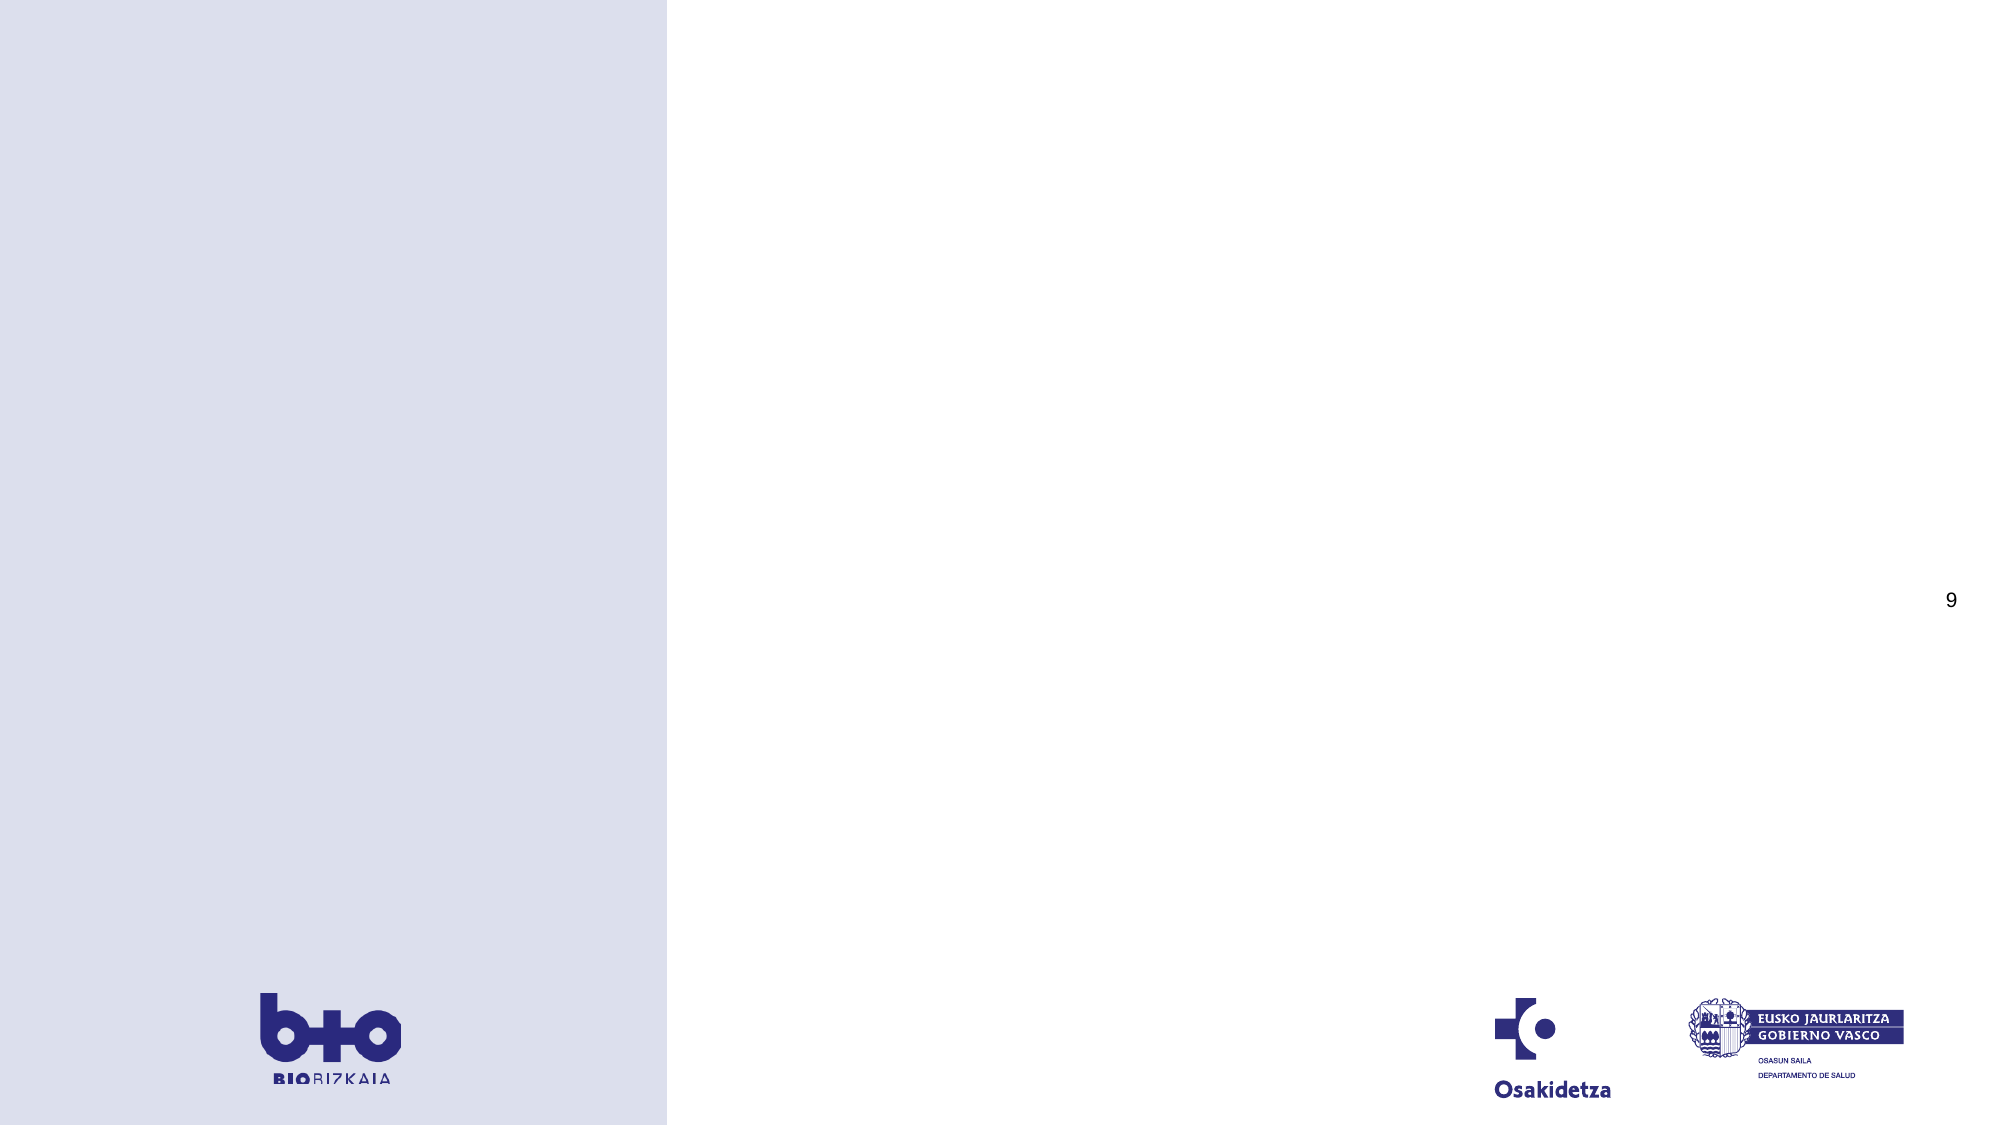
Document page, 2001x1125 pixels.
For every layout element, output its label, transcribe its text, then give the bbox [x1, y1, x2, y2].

slide_number 11 [1903, 569, 2000, 630]
